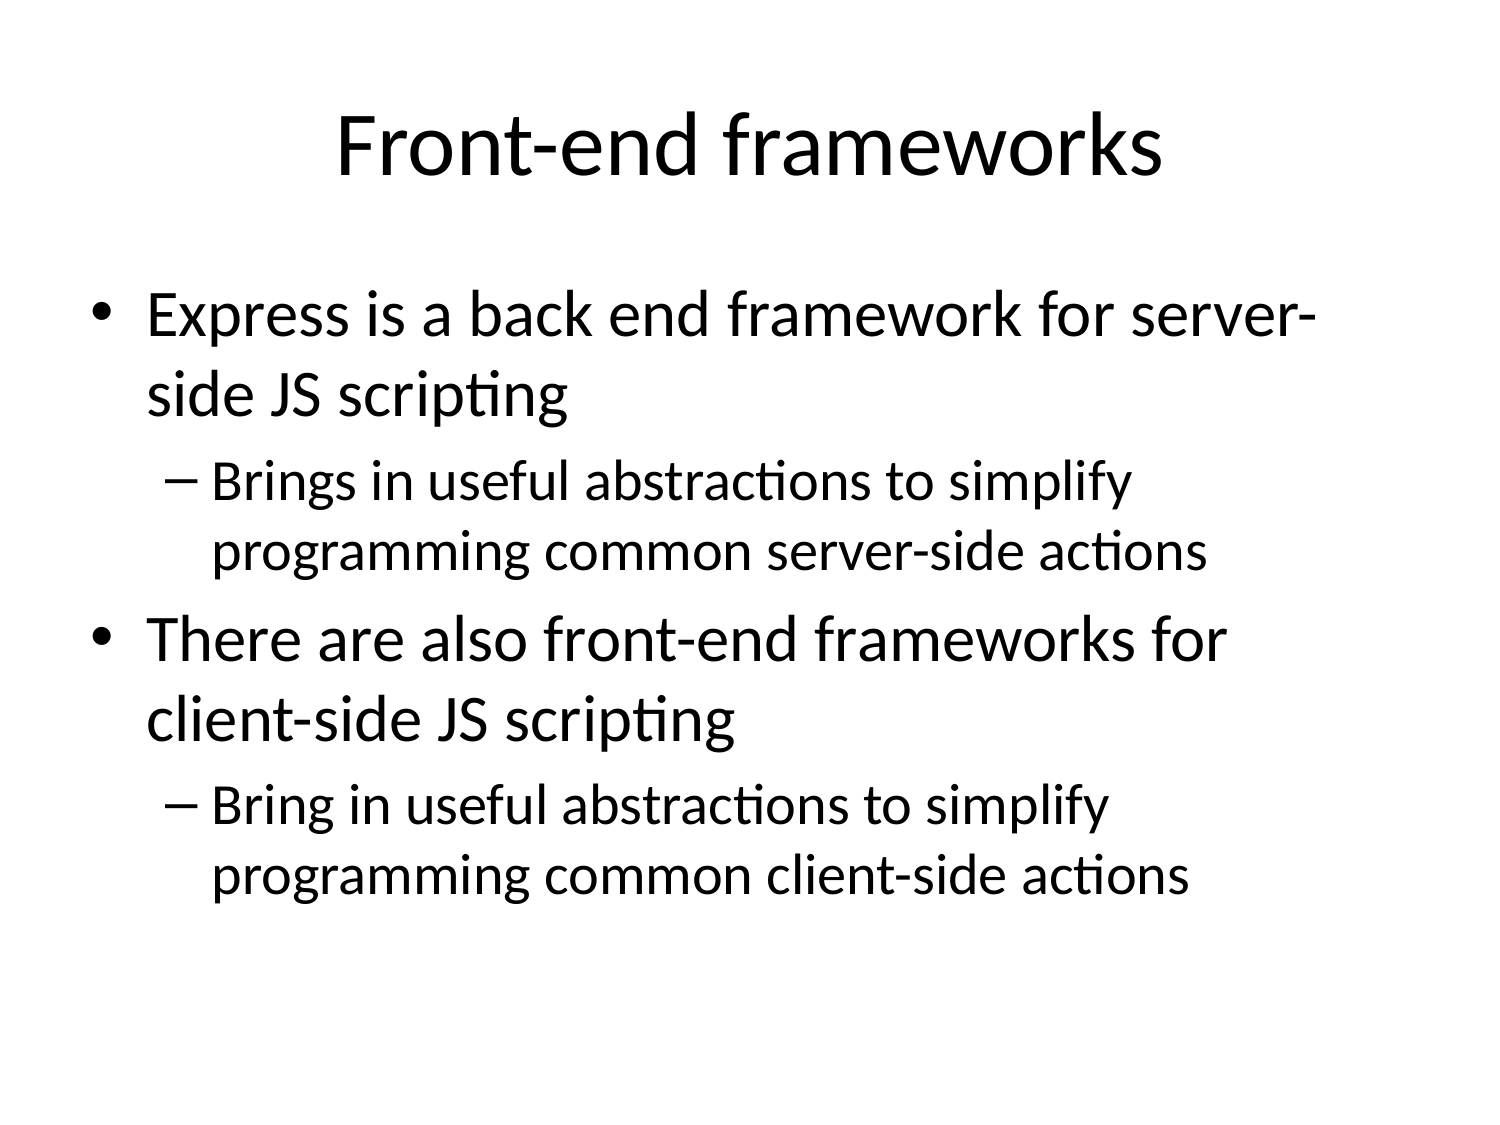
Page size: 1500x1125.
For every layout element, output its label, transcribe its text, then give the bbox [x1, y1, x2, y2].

title Front-end frameworks [75, 45, 1425, 233]
list Express is a back end framework for server-side JS scripting Brings in useful abstractions to simplify programming common server-side actions There are also front-end frameworks for client-side JS scripting Bring in useful abstractions to simplify programming common client-side actions [75, 262, 1425, 1005]
